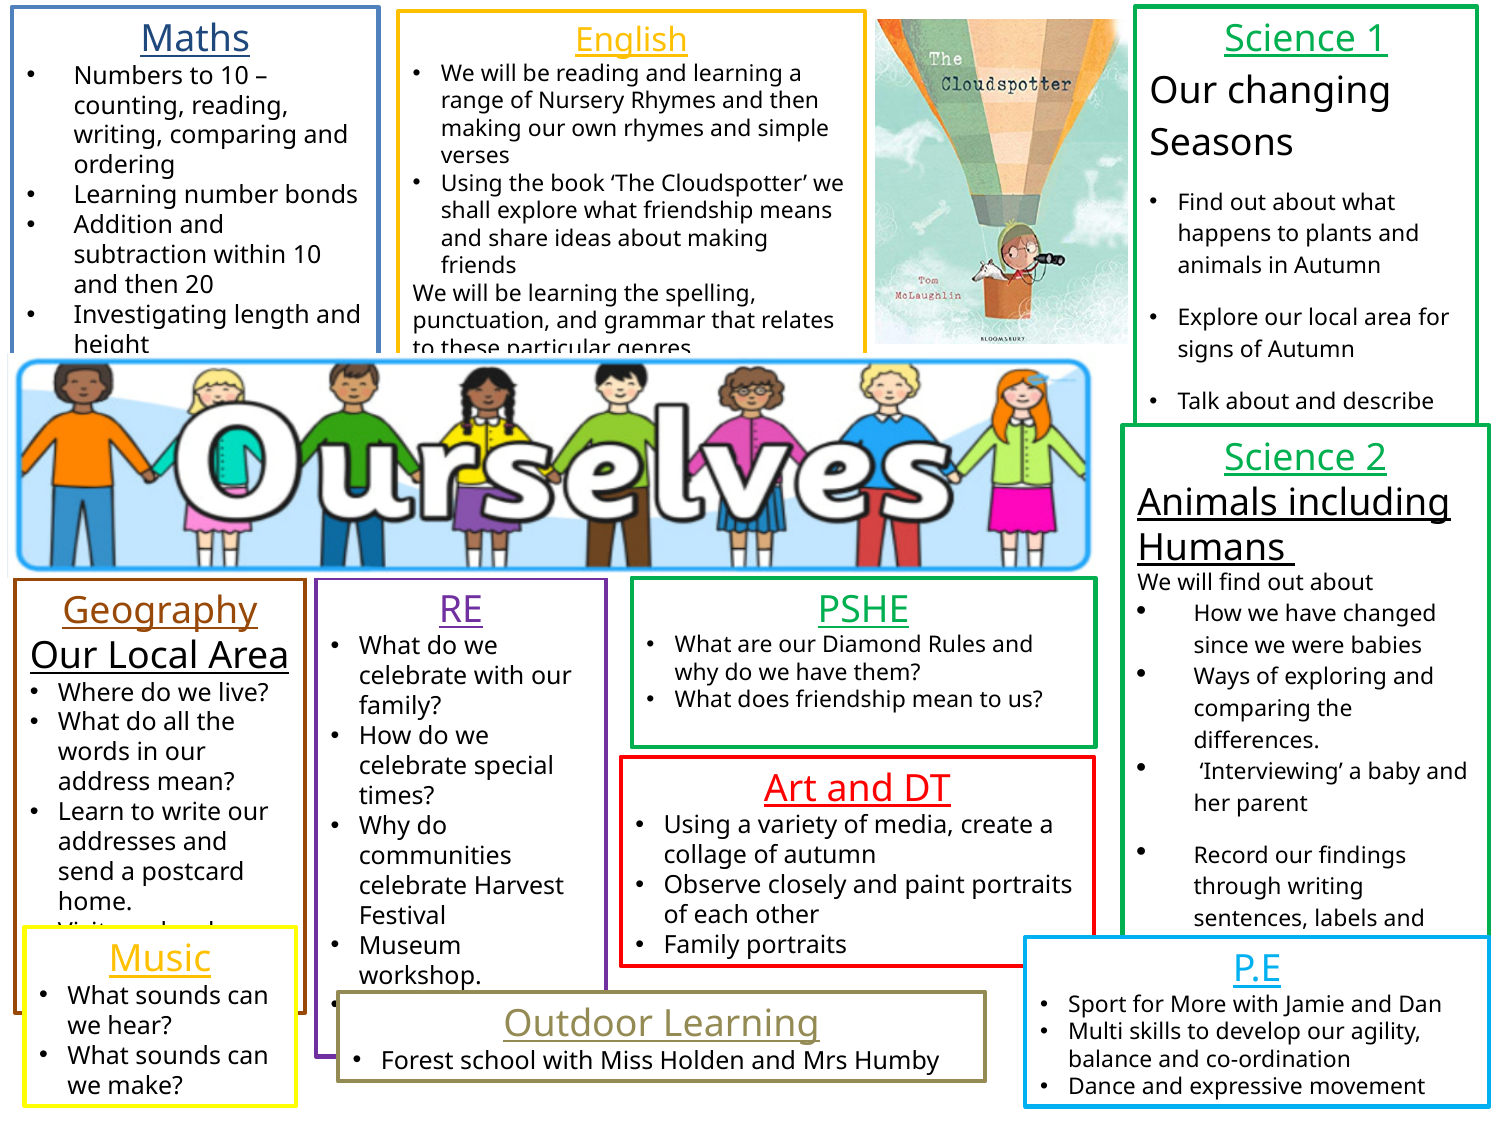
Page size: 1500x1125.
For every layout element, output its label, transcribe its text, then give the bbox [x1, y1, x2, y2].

text_box PSHE What are our Diamond Rules and why do we have them? What does friendship mean to us? [630, 583, 1098, 749]
text_box Science 2 Animals including Humans We will find out about How we have changed since we were babies Ways of exploring and comparing the differences. ‘Interviewing’ a baby and her parent Record our findings through writing sentences, labels and captions [1120, 423, 1491, 935]
text_box RE What do we celebrate with our family? How do we celebrate special times? Why do communities celebrate Harvest Festival Museum workshop. Why do Hindhu’s celebrate Diwali? [314, 586, 608, 1059]
picture [6, 353, 1096, 578]
text_box Outdoor Learning Forest school with Miss Holden and Mrs Humby [336, 990, 987, 1083]
text_box Maths Numbers to 10 – counting, reading, writing, comparing and ordering Learning number bonds Addition and subtraction within 10 and then 20 Investigating length and height Collect data about ourselves and display in bar charts and pictograms [10, 5, 381, 352]
text_box Geography Our Local Area Where do we live? What do all the words in our address mean? Learn to write our addresses and send a postcard home. Visit our local area both the built and natural [13, 586, 307, 1015]
text_box P.E Sport for More with Jamie and Dan Multi skills to develop our agility, balance and co-ordination Dance and expressive movement [1023, 935, 1491, 1109]
text_box Music What sounds can we hear? What sounds can we make? [22, 925, 298, 1108]
picture [874, 18, 1129, 344]
text_box Science 1 Our changing Seasons Find out about what happens to plants and animals in Autumn Explore our local area for signs of Autumn Talk about and describe the changes. Write about our findings and experiences [1133, 4, 1479, 423]
text_box English We will be reading and learning a range of Nursery Rhymes and then making our own rhymes and simple verses Using the book ‘The Cloudspotter’ we shall explore what friendship means and share ideas about making friends We will be learning the spelling, punctuation, and grammar that relates to these particular genres. We will continue developing our phonic knowledge with daily phonics lessons. [396, 9, 867, 352]
text_box Art and DT Using a variety of media, create a collage of autumn Observe closely and paint portraits of each other Family portraits [619, 755, 1096, 968]
